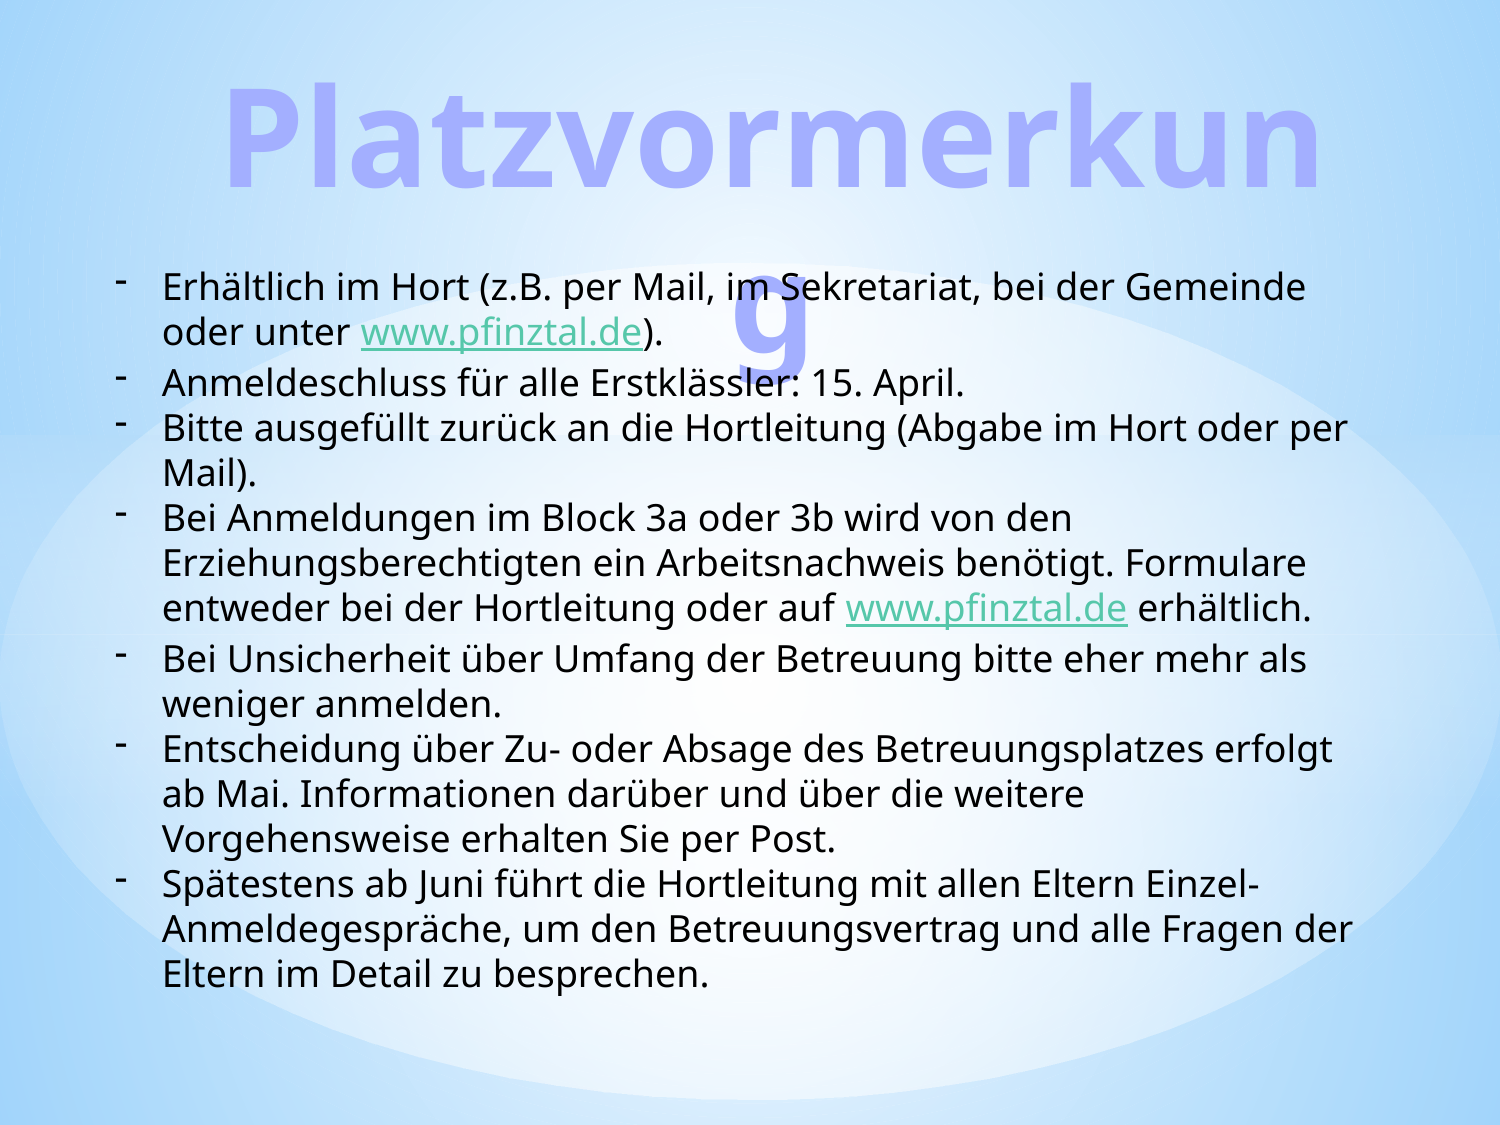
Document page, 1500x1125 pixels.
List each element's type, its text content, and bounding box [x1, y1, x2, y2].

text_box Platzvormerkung [169, 42, 1347, 232]
text_box Erhältlich im Hort (z.B. per Mail, im Sekretariat, bei der Gemeinde oder unter www.pfinztal.de). Anmeldeschluss für alle Erstklässler: 15. April. Bitte ausgefüllt zurück an die Hortleitung (Abgabe im Hort oder per Mail). Bei Anmeldungen im Block 3a oder 3b wird von den Erziehungsberechtigten ein Arbeitsnachweis benötigt. Formulare entweder bei der Hortleitung oder auf www.pfinztal.de erhältlich. Bei Unsicherheit über Umfang der Betreuung bitte eher mehr als weniger anmelden. Entscheidung über Zu- oder Absage des Betreuungsplatzes erfolgt ab Mai. Informationen darüber und über die weitere Vorgehensweise erhalten Sie per Post. Spätestens ab Juni führt die Hortleitung mit allen Eltern Einzel-Anmeldegespräche, um den Betreuungsvertrag und alle Fragen der Eltern im Detail zu besprechen. [100, 255, 1388, 1003]
